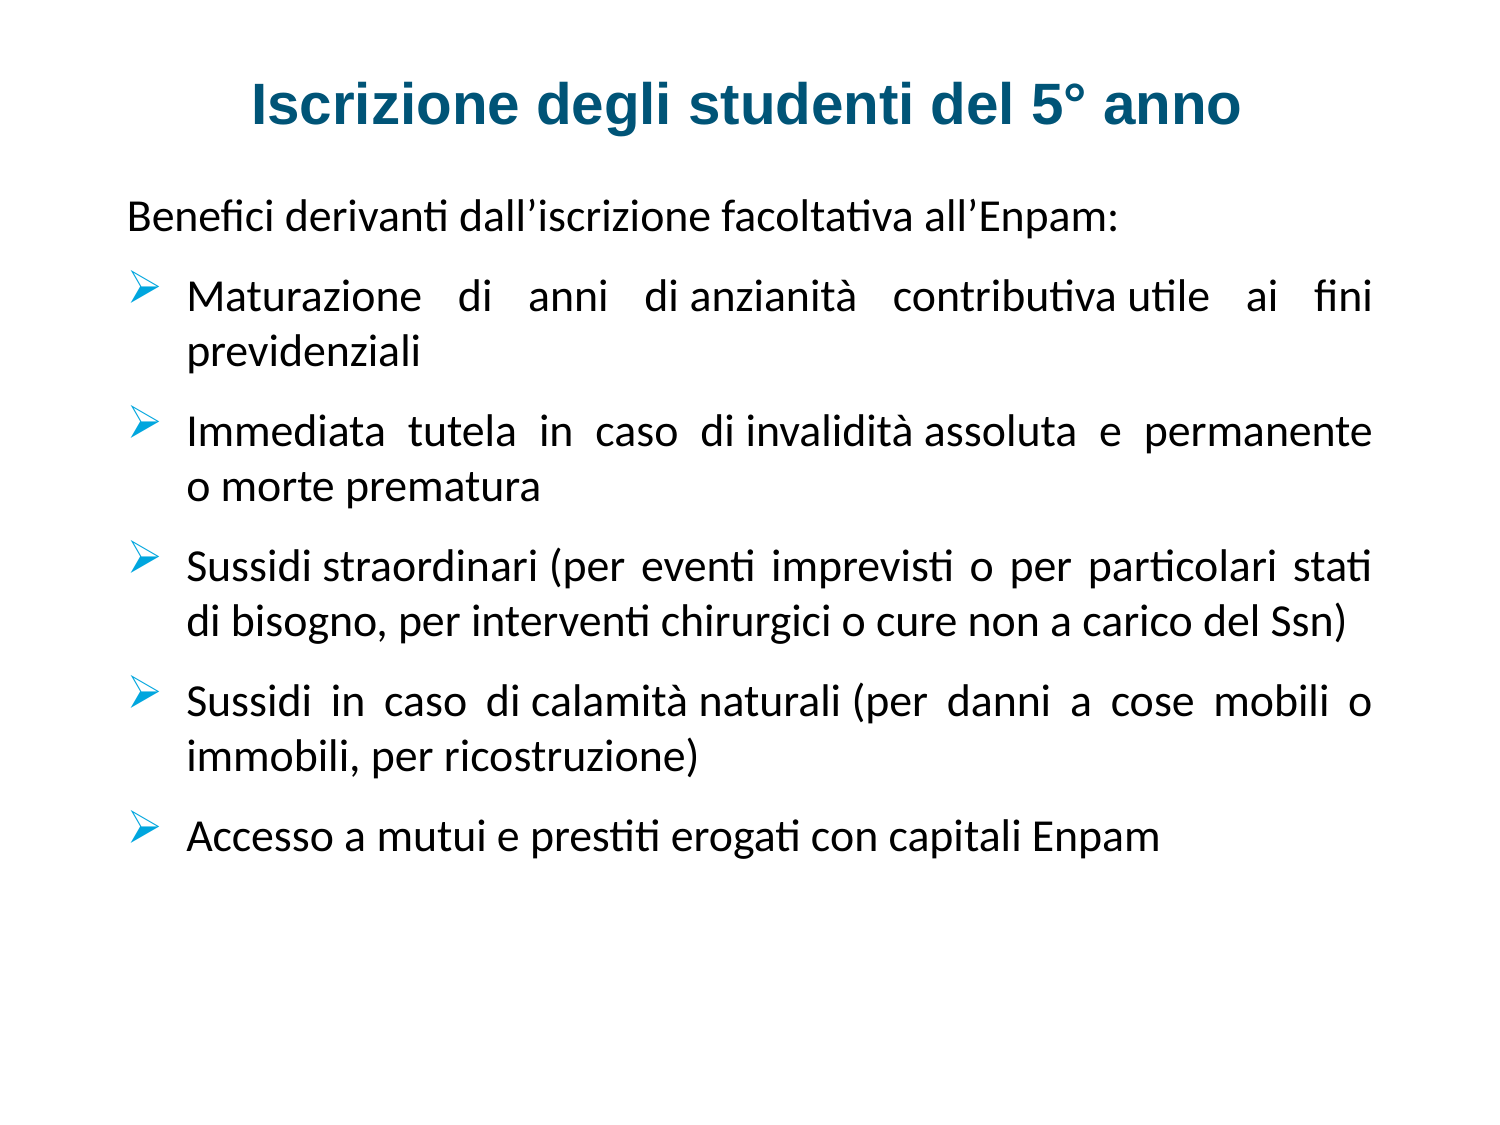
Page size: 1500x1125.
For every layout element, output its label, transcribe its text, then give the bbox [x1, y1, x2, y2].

text_box Benefici derivanti dall’iscrizione facoltativa all’Enpam: Maturazione di anni di anzianità contributiva utile ai fini previdenziali Immediata tutela in caso di invalidità assoluta e permanente o morte prematura Sussidi straordinari (per eventi imprevisti o per particolari stati di bisogno, per interventi chirurgici o cure non a carico del Ssn) Sussidi in caso di calamità naturali (per danni a cose mobili o immobili, per ricostruzione) Accesso a mutui e prestiti erogati con capitali Enpam [112, 178, 1388, 868]
text_box Iscrizione degli studenti del 5° anno [175, 58, 1319, 144]
